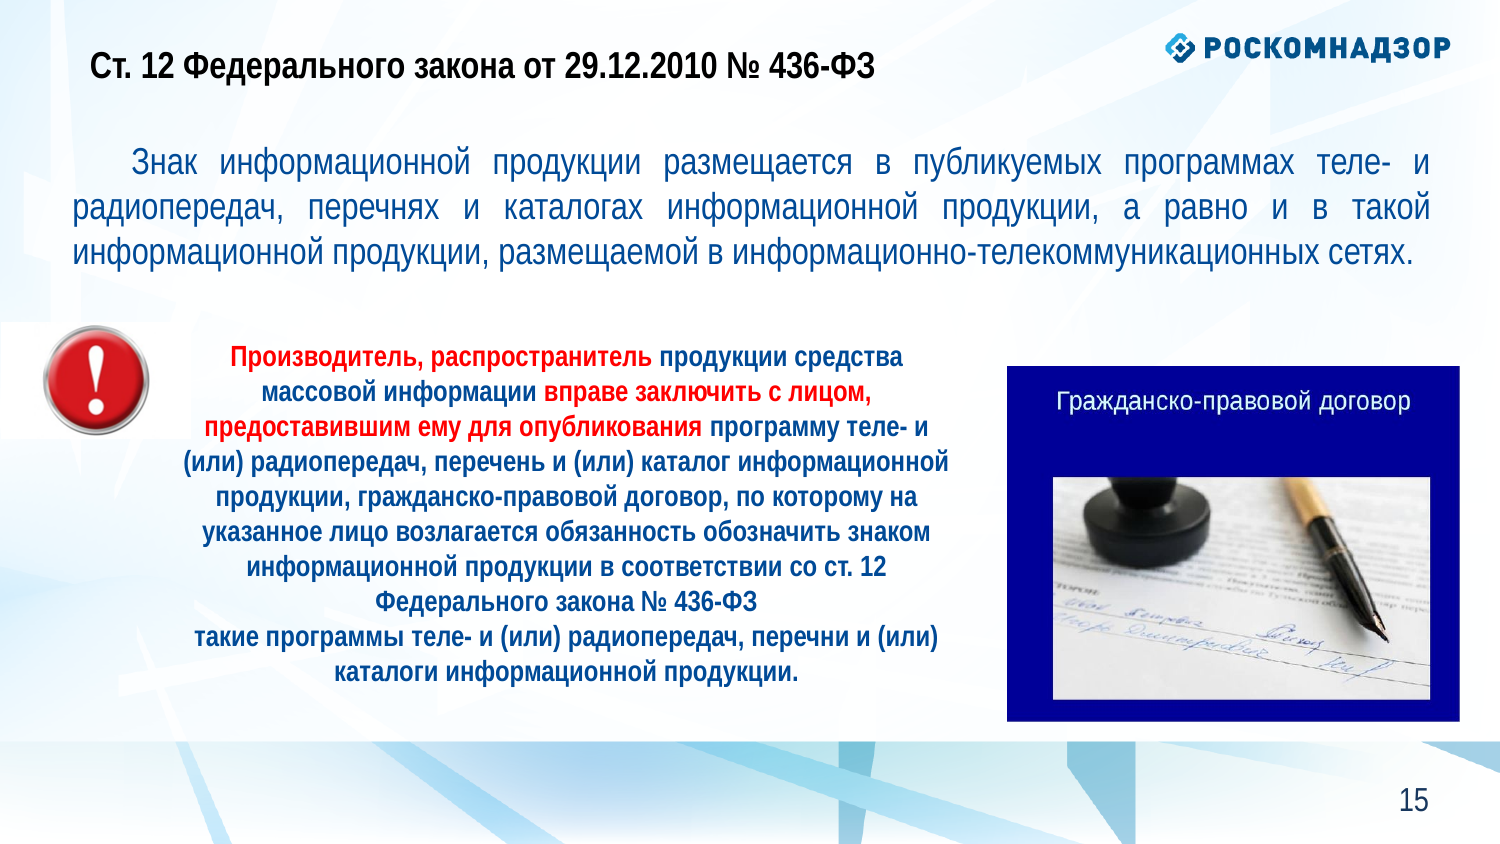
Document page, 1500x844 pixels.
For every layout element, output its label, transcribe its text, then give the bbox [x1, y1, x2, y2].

picture [0, 0, 1500, 844]
text_box Знак информационной продукции размещается в публикуемых программах теле- и радиопередач, перечнях и каталогах информационной продукции, а равно и в такой информационной продукции, размещаемой в информационно-телекоммуникационных сетях. [57, 129, 1447, 280]
text_box Ст. 12 Федерального закона от 29.12.2010 № 436-ФЗ [75, 33, 956, 94]
slide_number 14 [1094, 776, 1445, 821]
text_box Производитель, распространитель продукции средства массовой информации вправе заключить с лицом, предоставившим ему для опубликования программу теле- и (или) радиопередач, перечень и (или) каталог информационной продукции, гражданско-правовой договор, по которому на указанное лицо возлагается обязанность обозначить знаком информационной продукции в соответствии со ст. 12 Федерального закона № 436-ФЗ такие программы теле- и (или) радиопередач, перечни и (или) каталоги информационной продукции. [164, 330, 970, 695]
